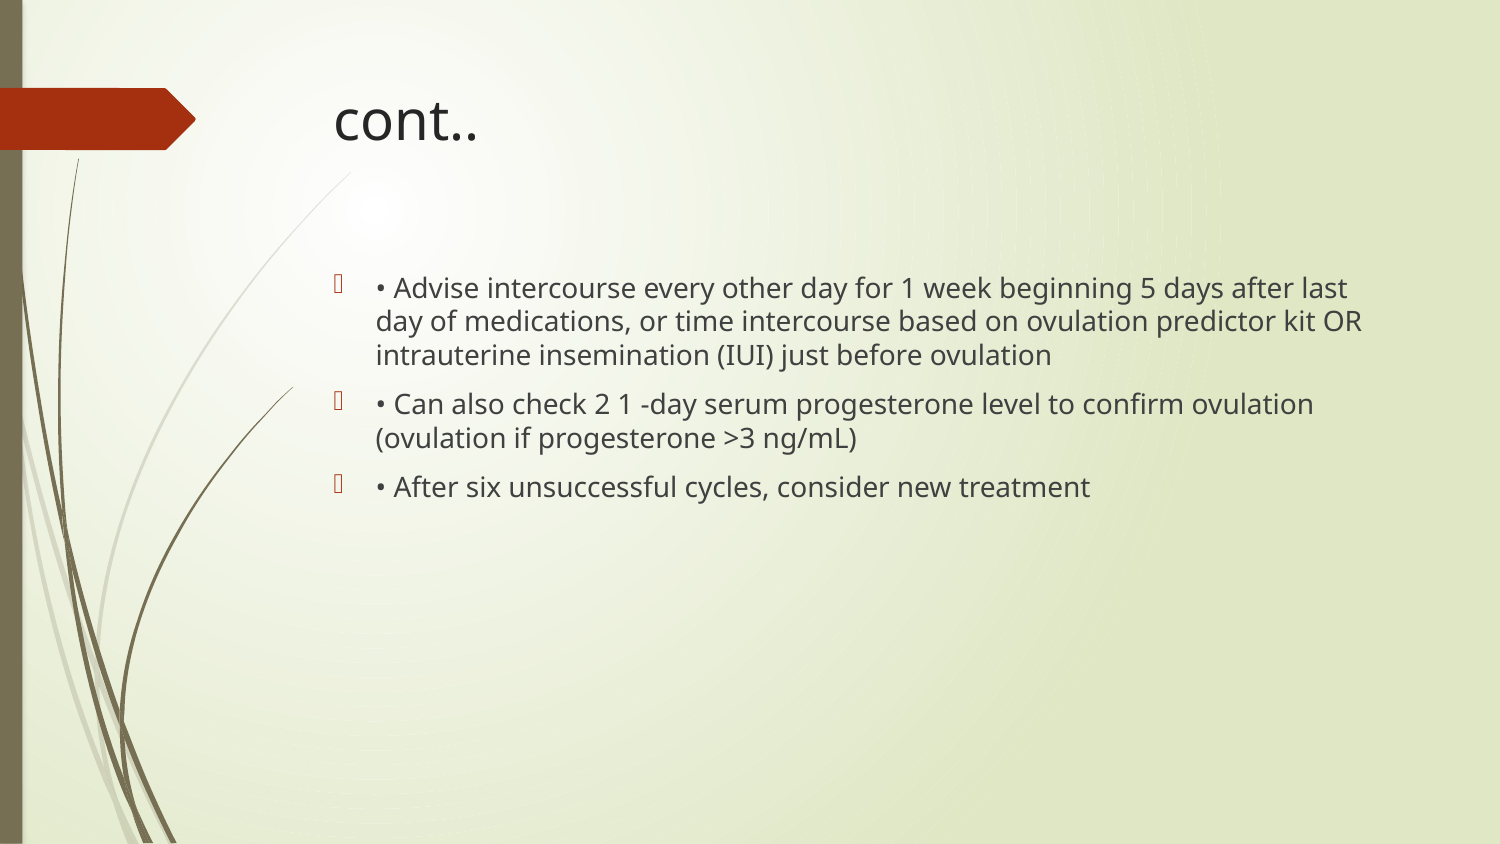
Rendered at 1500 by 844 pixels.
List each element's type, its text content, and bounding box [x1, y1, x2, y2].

title cont.. [319, 76, 1416, 235]
list • Advise intercourse every other day for 1 week beginning 5 days after last day of medications, or time intercourse based on ovulation predictor kit OR intrauterine insemination (IUI) just before ovulation • Can also check 2 1 -day serum progesterone level to confirm ovulation (ovulation if progesterone >3 ng/mL) • After six unsuccessful cycles, consider new treatment [318, 262, 1416, 728]
